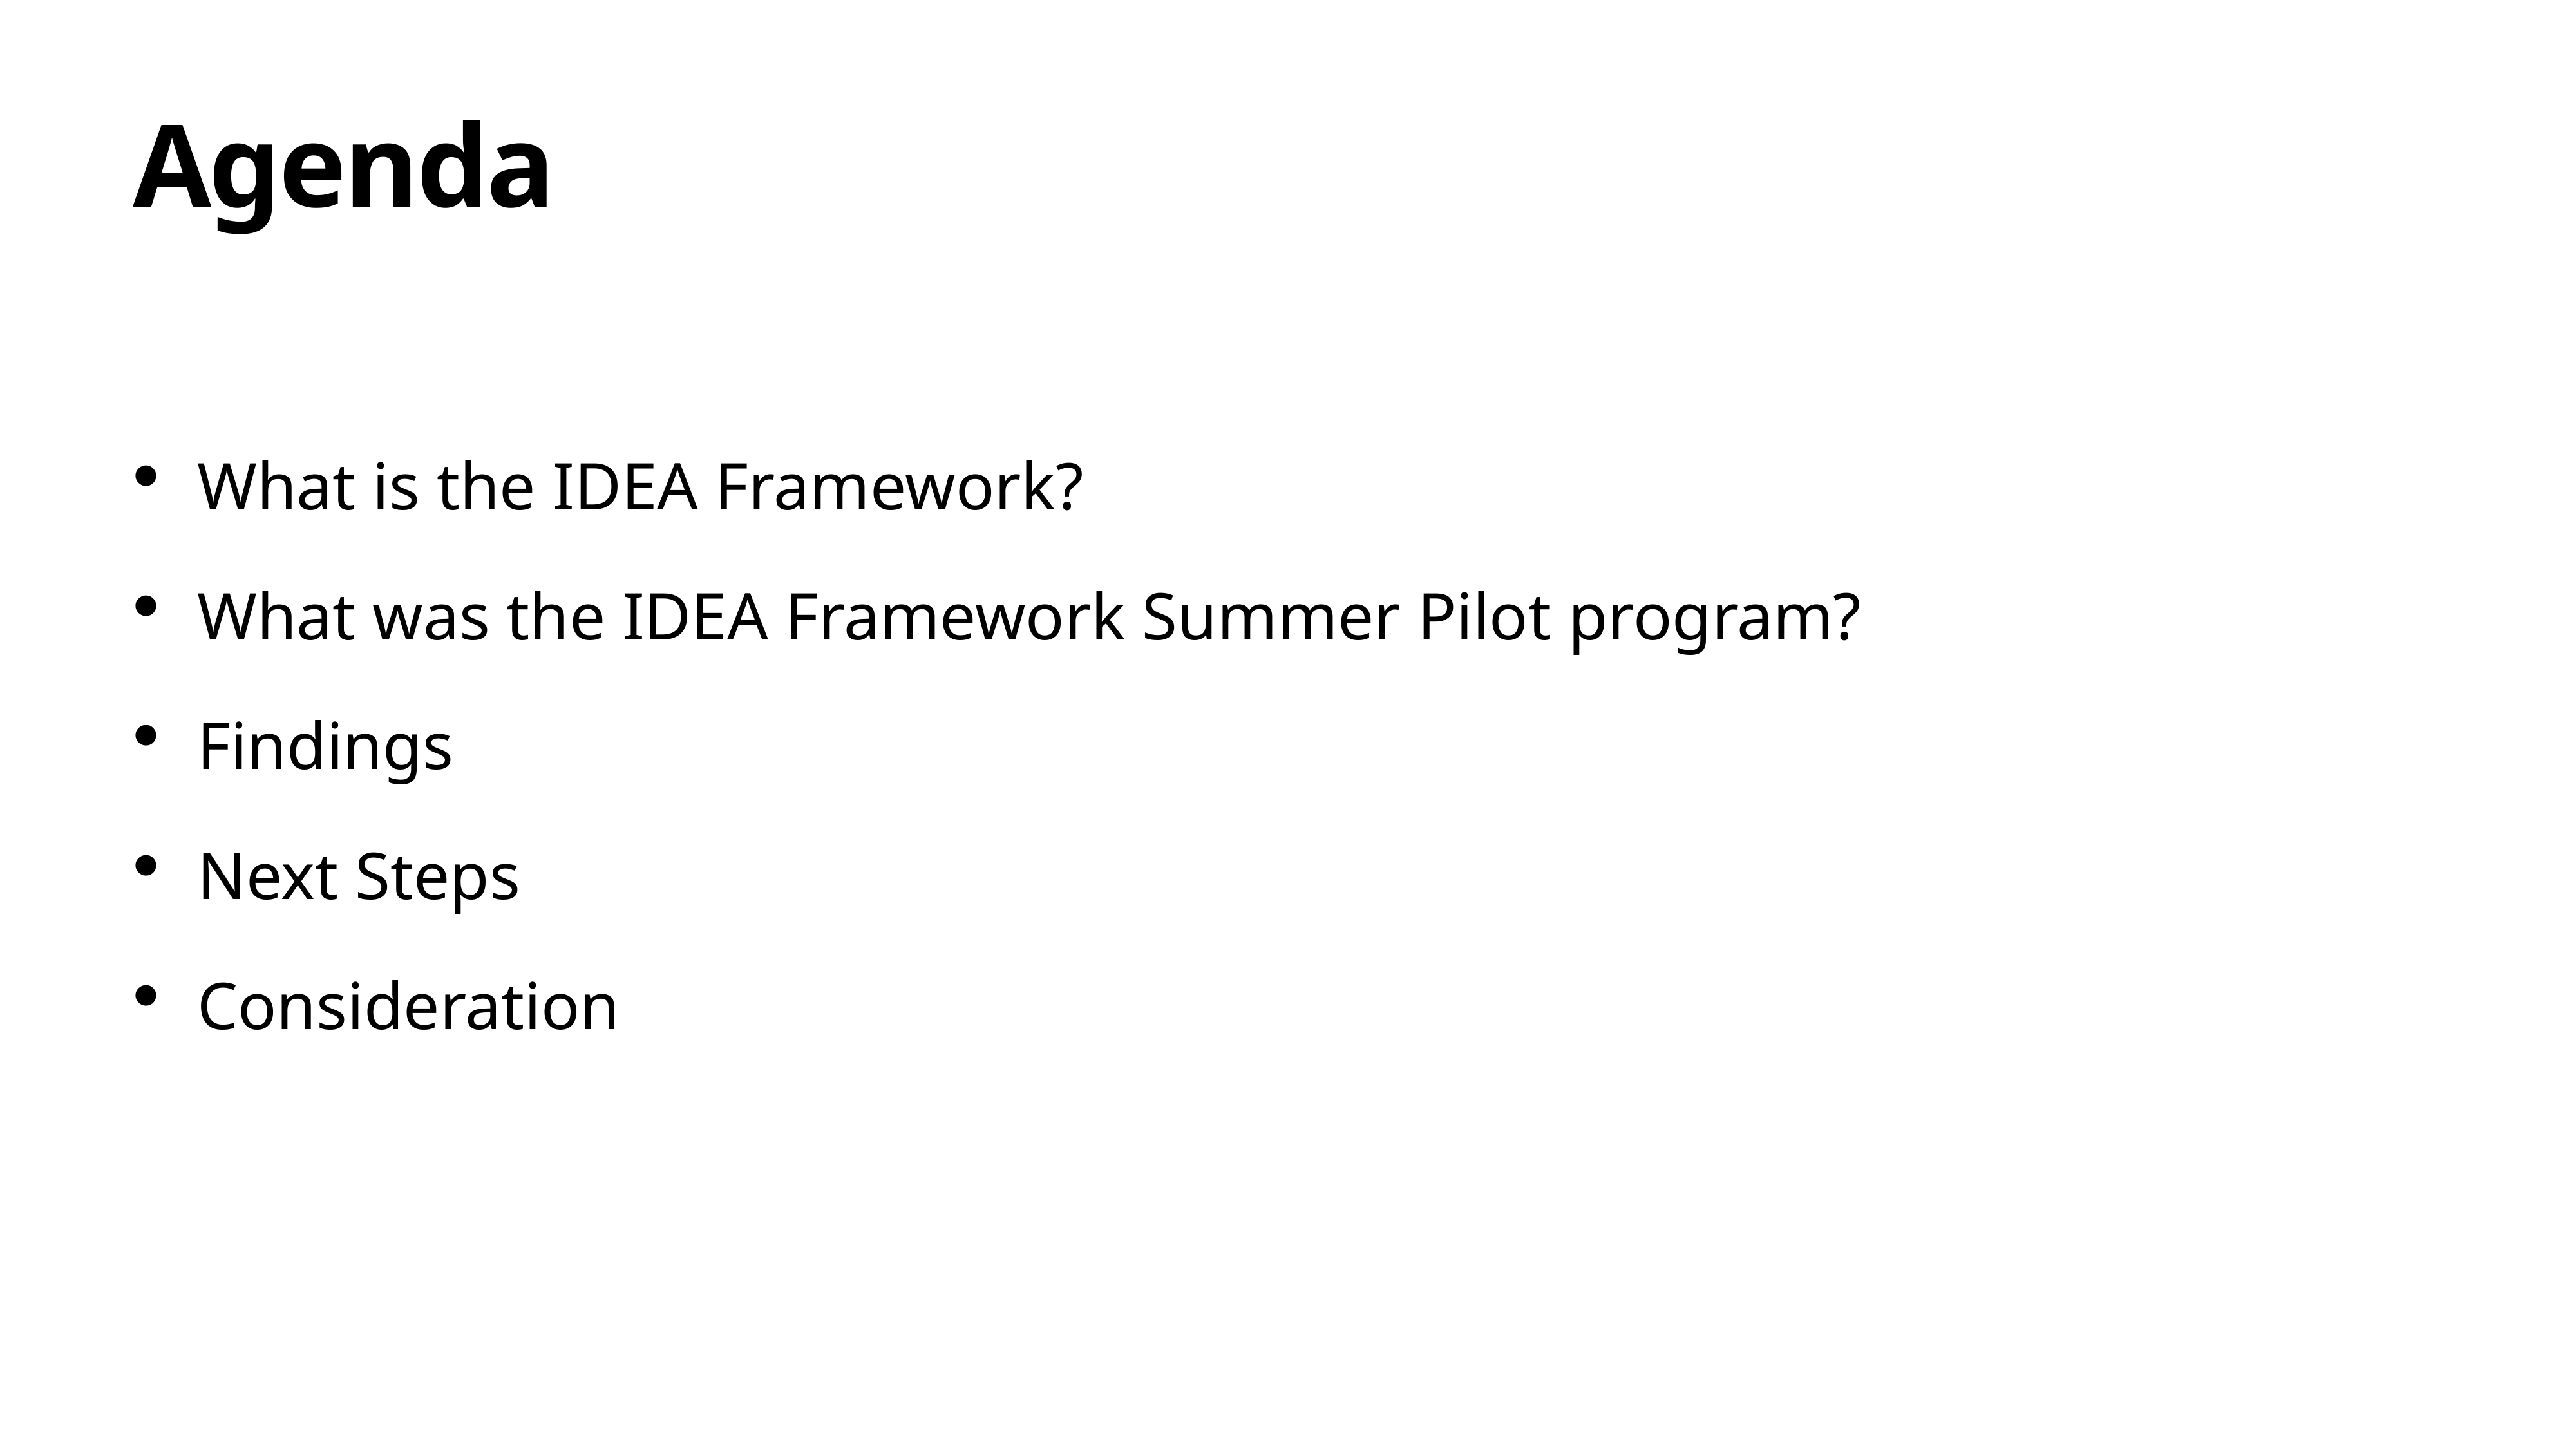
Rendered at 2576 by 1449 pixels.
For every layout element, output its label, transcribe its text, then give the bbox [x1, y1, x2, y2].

title Agenda [127, 113, 2449, 266]
list What is the IDEA Framework? What was the IDEA Framework Summer Pilot program? Findings Next Steps Consideration [127, 448, 2449, 1321]
